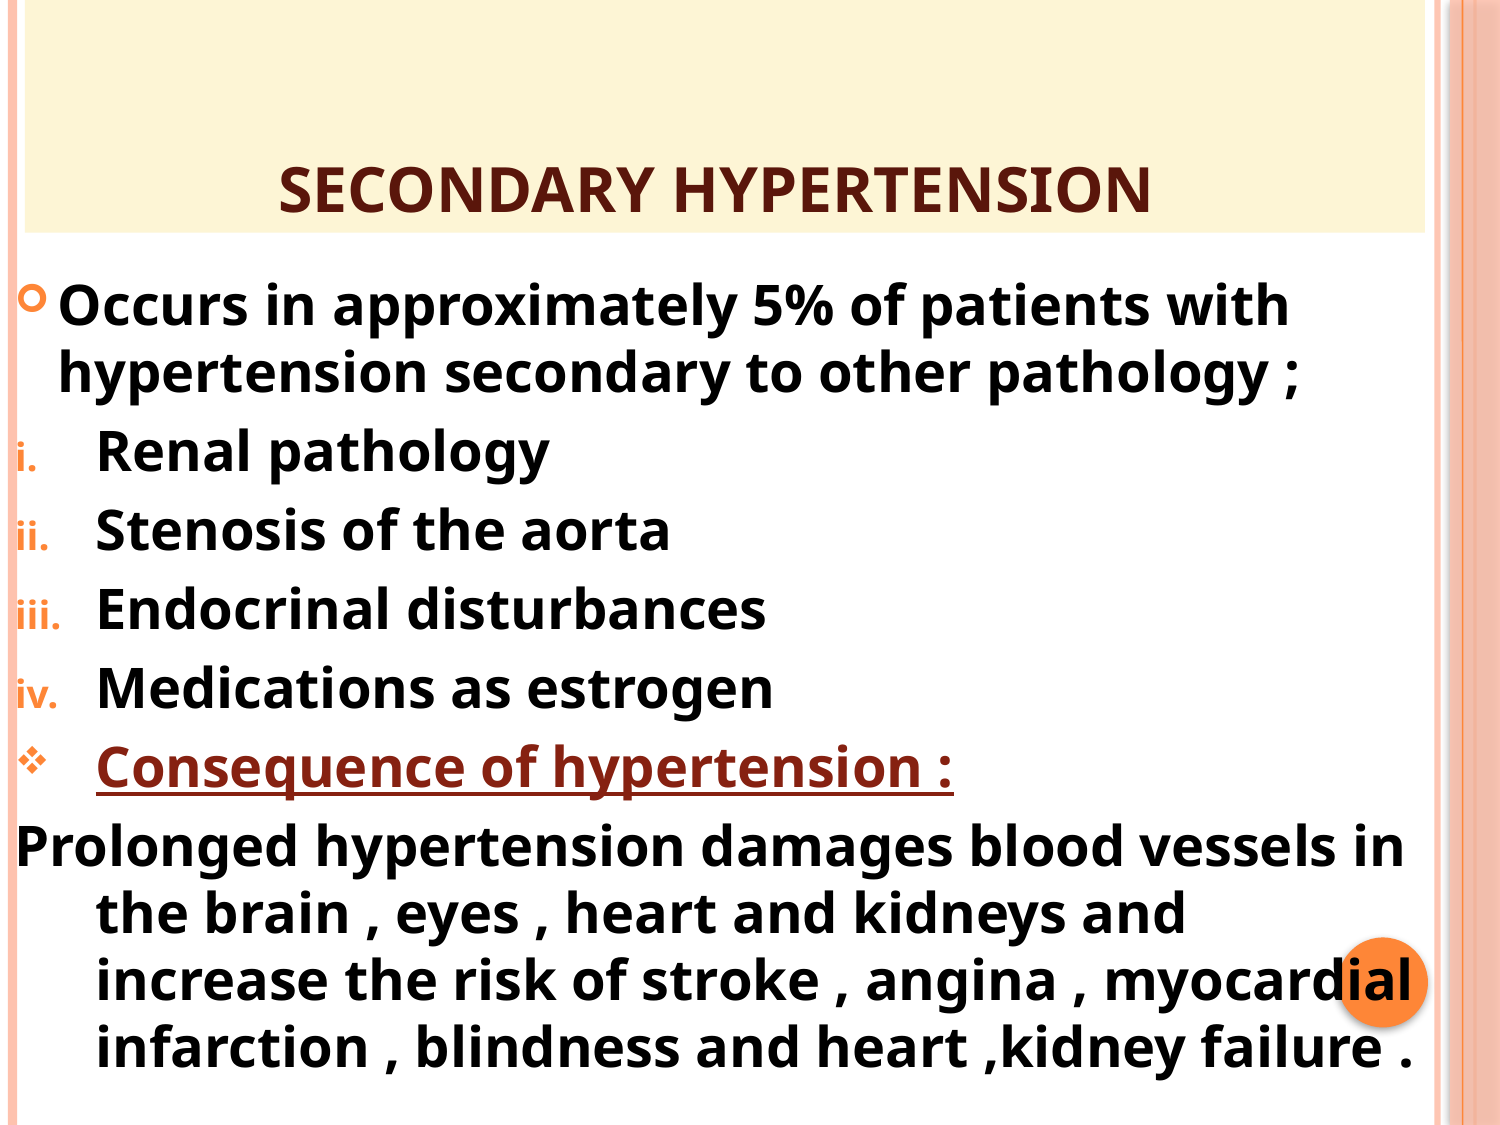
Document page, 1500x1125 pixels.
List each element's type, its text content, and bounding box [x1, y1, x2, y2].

list Occurs in approximately 5% of patients with hypertension secondary to other pathology ; Renal pathology Stenosis of the aorta Endocrinal disturbances Medications as estrogen Consequence of hypertension : Prolonged hypertension damages blood vessels in the brain , eyes , heart and kidneys and increase the risk of stroke , angina , myocardial infarction , blindness and heart ,kidney failure . [0, 262, 1438, 1125]
title Secondary hypertension [24, 0, 1425, 233]
